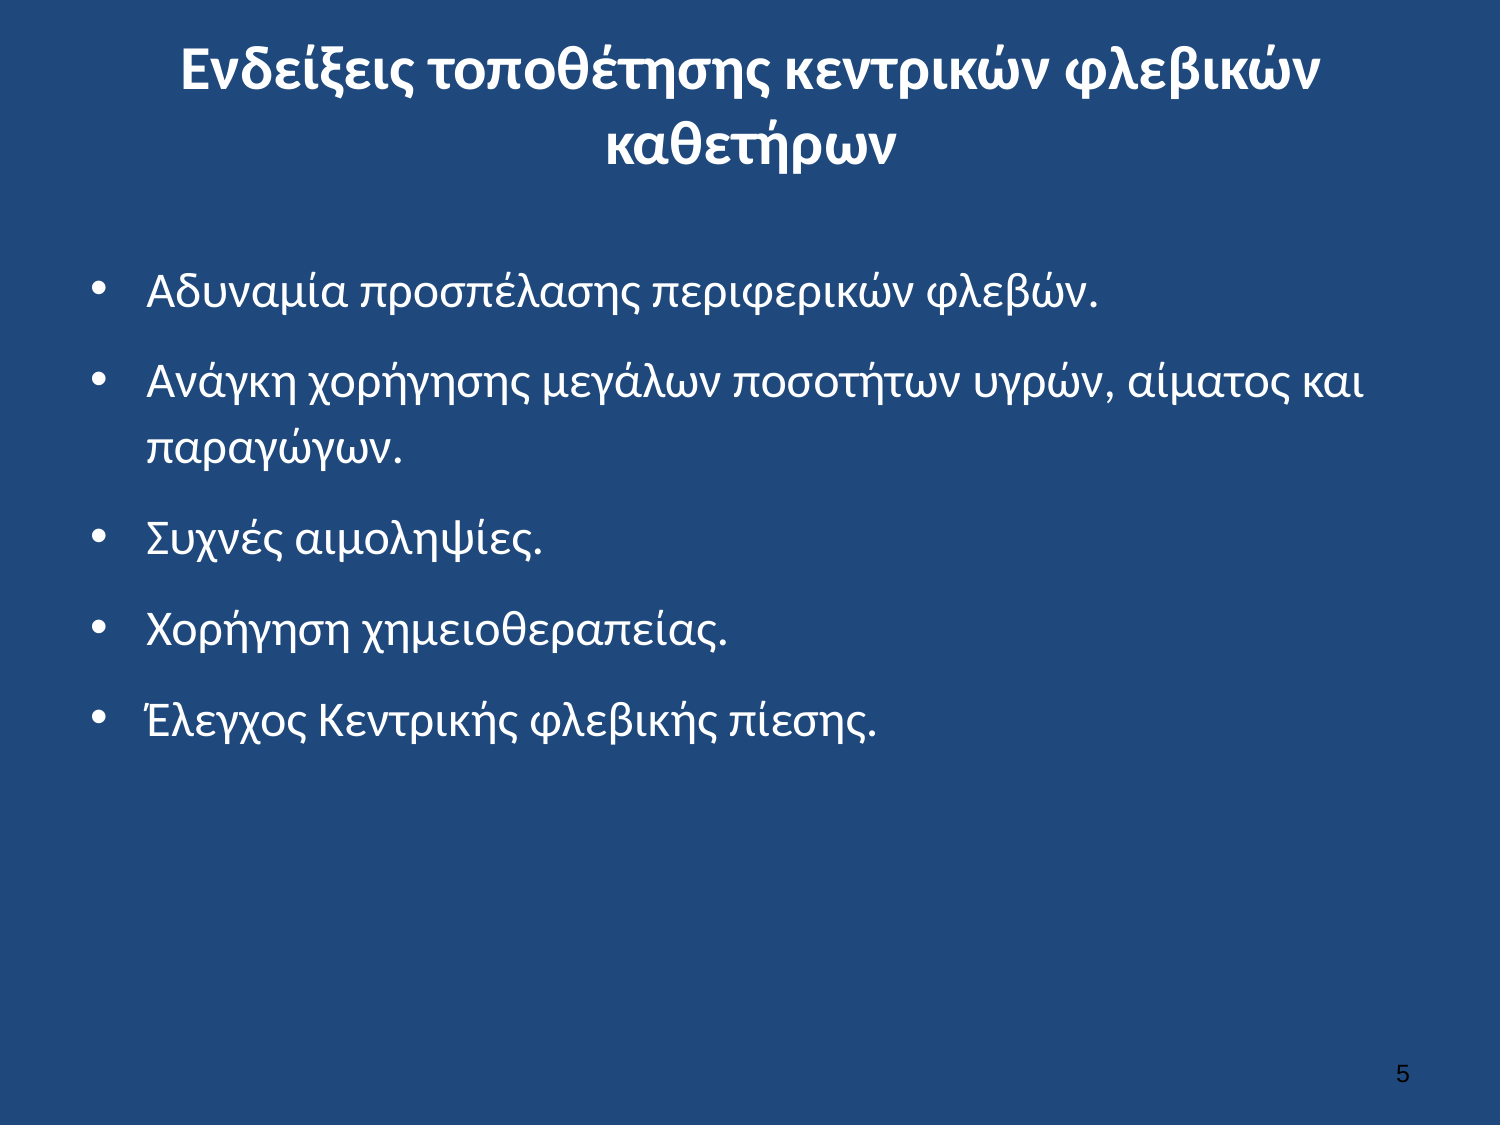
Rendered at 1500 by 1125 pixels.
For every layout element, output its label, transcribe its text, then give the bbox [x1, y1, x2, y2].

list Αδυναμία προσπέλασης περιφερικών φλεβών. Ανάγκη χορήγησης μεγάλων ποσοτήτων υγρών, αίματος και παραγώγων. Συχνές αιμοληψίες. Χορήγηση χημειοθεραπείας. Έλεγχος Κεντρικής φλεβικής πίεσης. [75, 243, 1425, 1024]
slide_number 4 [1074, 1042, 1425, 1103]
title Ενδείξεις τοποθέτησης κεντρικών φλεβικών καθετήρων [76, 19, 1427, 185]
